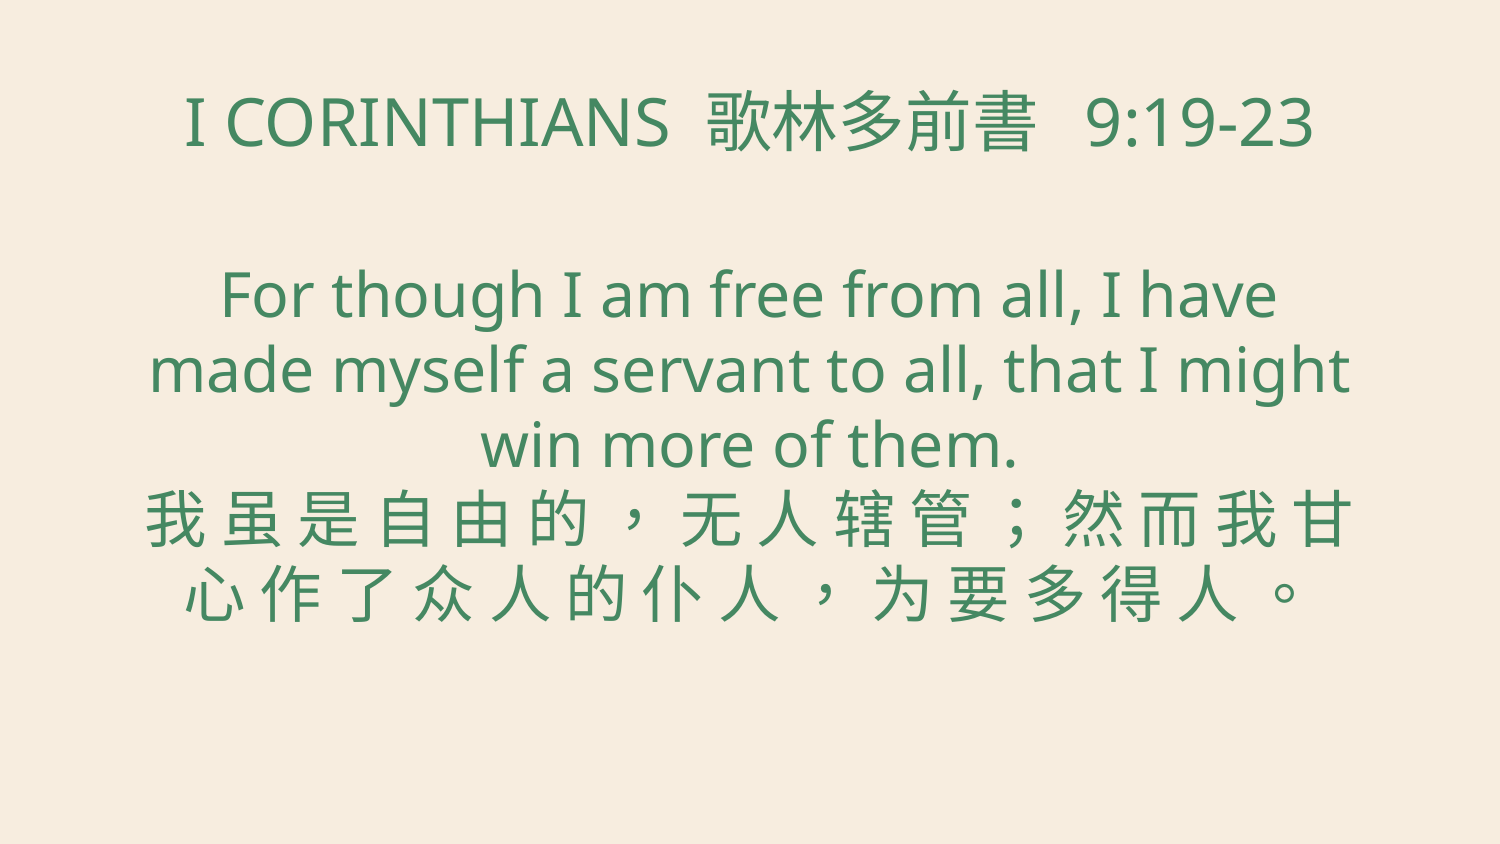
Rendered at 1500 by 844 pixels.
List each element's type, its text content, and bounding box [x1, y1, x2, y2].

list For though I am free from all, I have made myself a servant to all, that I might win more of them. 我 虽 是 自 由 的 ， 无 人 辖 管 ； 然 而 我 甘 心 作 了 众 人 的 仆 人 ， 为 要 多 得 人 。 [118, 181, 1382, 735]
title I CORINTHIANS 歌林多前書 9:19-23 [118, 72, 1382, 167]
